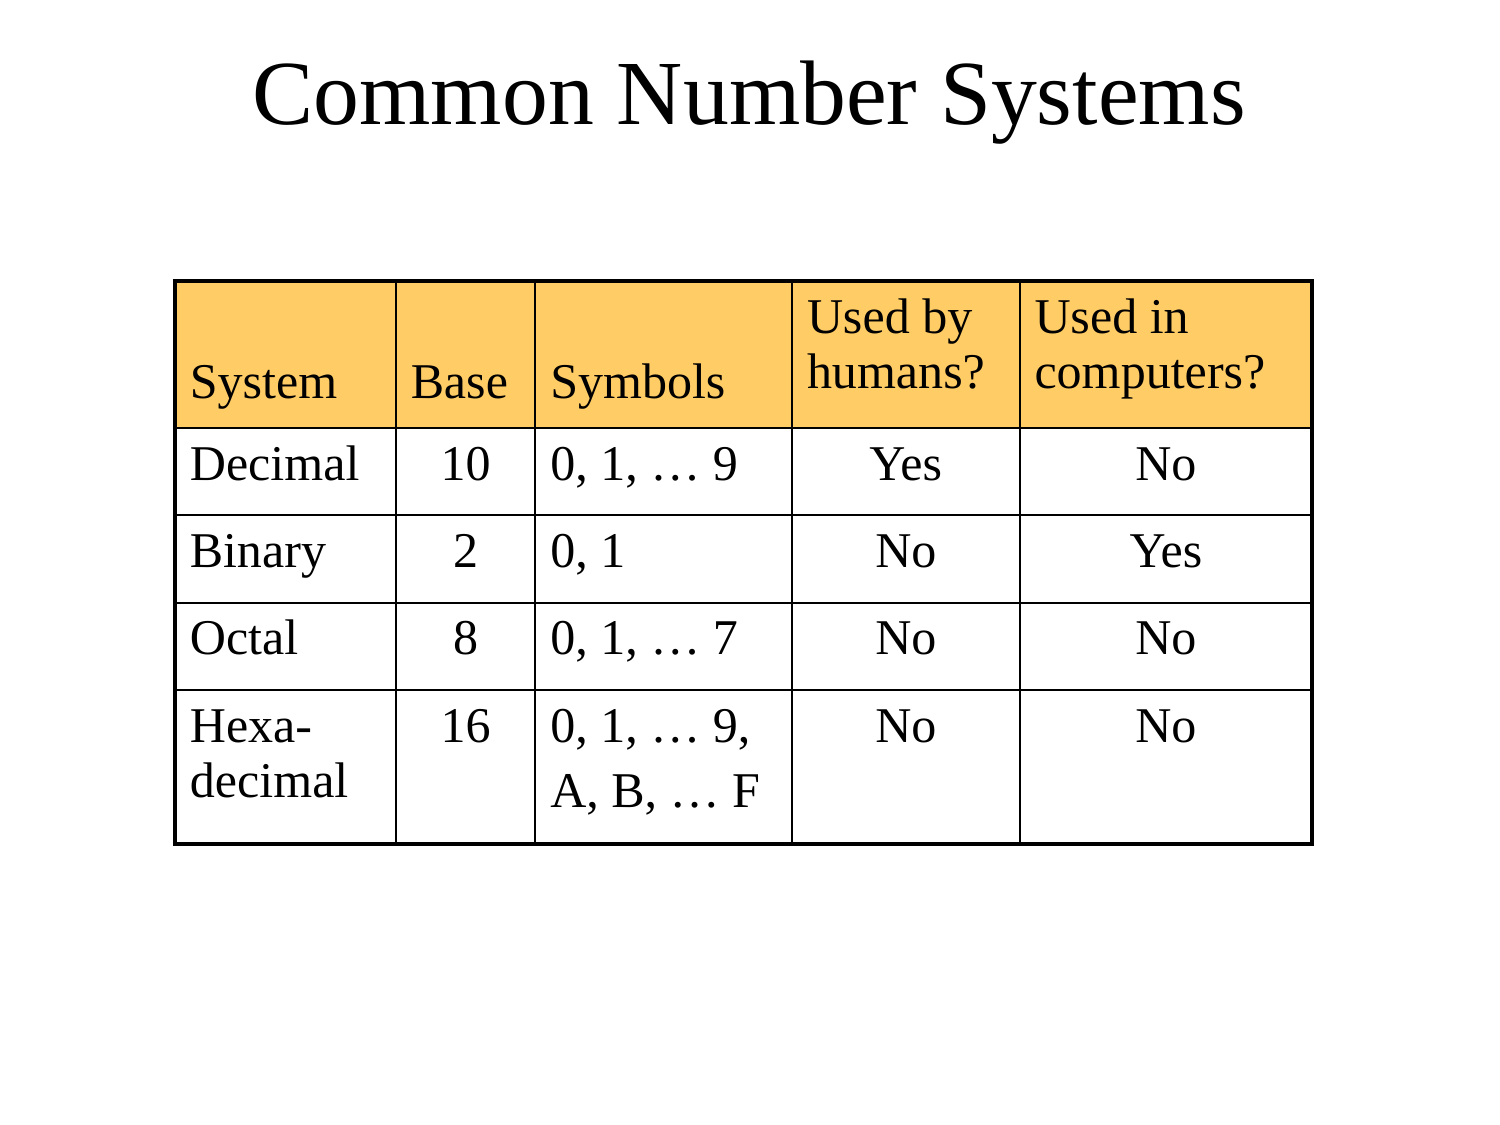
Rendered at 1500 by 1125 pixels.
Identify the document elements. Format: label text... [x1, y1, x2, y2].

table_header System [177, 283, 395, 427]
table_cell No [793, 604, 1019, 689]
table_cell 0, 1, … 9 [536, 429, 791, 514]
table_cell 8 [397, 604, 534, 689]
table_header Symbols [536, 283, 791, 427]
table_cell Yes [793, 429, 1019, 514]
table_cell 0, 1 [536, 516, 791, 602]
table_cell 10 [397, 429, 534, 514]
table_cell Octal [177, 604, 395, 689]
table_cell 0, 1, … 9, A, B, … F [536, 691, 791, 842]
table_cell No [1021, 691, 1310, 842]
table_header Base [397, 283, 534, 427]
table_cell 16 [397, 691, 534, 842]
table_cell Binary [177, 516, 395, 602]
table_cell 0, 1, … 7 [536, 604, 791, 689]
table_cell 2 [397, 516, 534, 602]
table_cell No [793, 691, 1019, 842]
table_cell Yes [1021, 516, 1310, 602]
table_header Used in computers? [1021, 283, 1310, 427]
table_cell Hexa- decimal [177, 691, 395, 842]
title Common Number Systems [112, 24, 1388, 150]
table_cell No [793, 516, 1019, 602]
table_cell No [1021, 429, 1310, 514]
table_cell No [1021, 604, 1310, 689]
table_cell Decimal [177, 429, 395, 514]
table_header Used by humans? [793, 283, 1019, 427]
